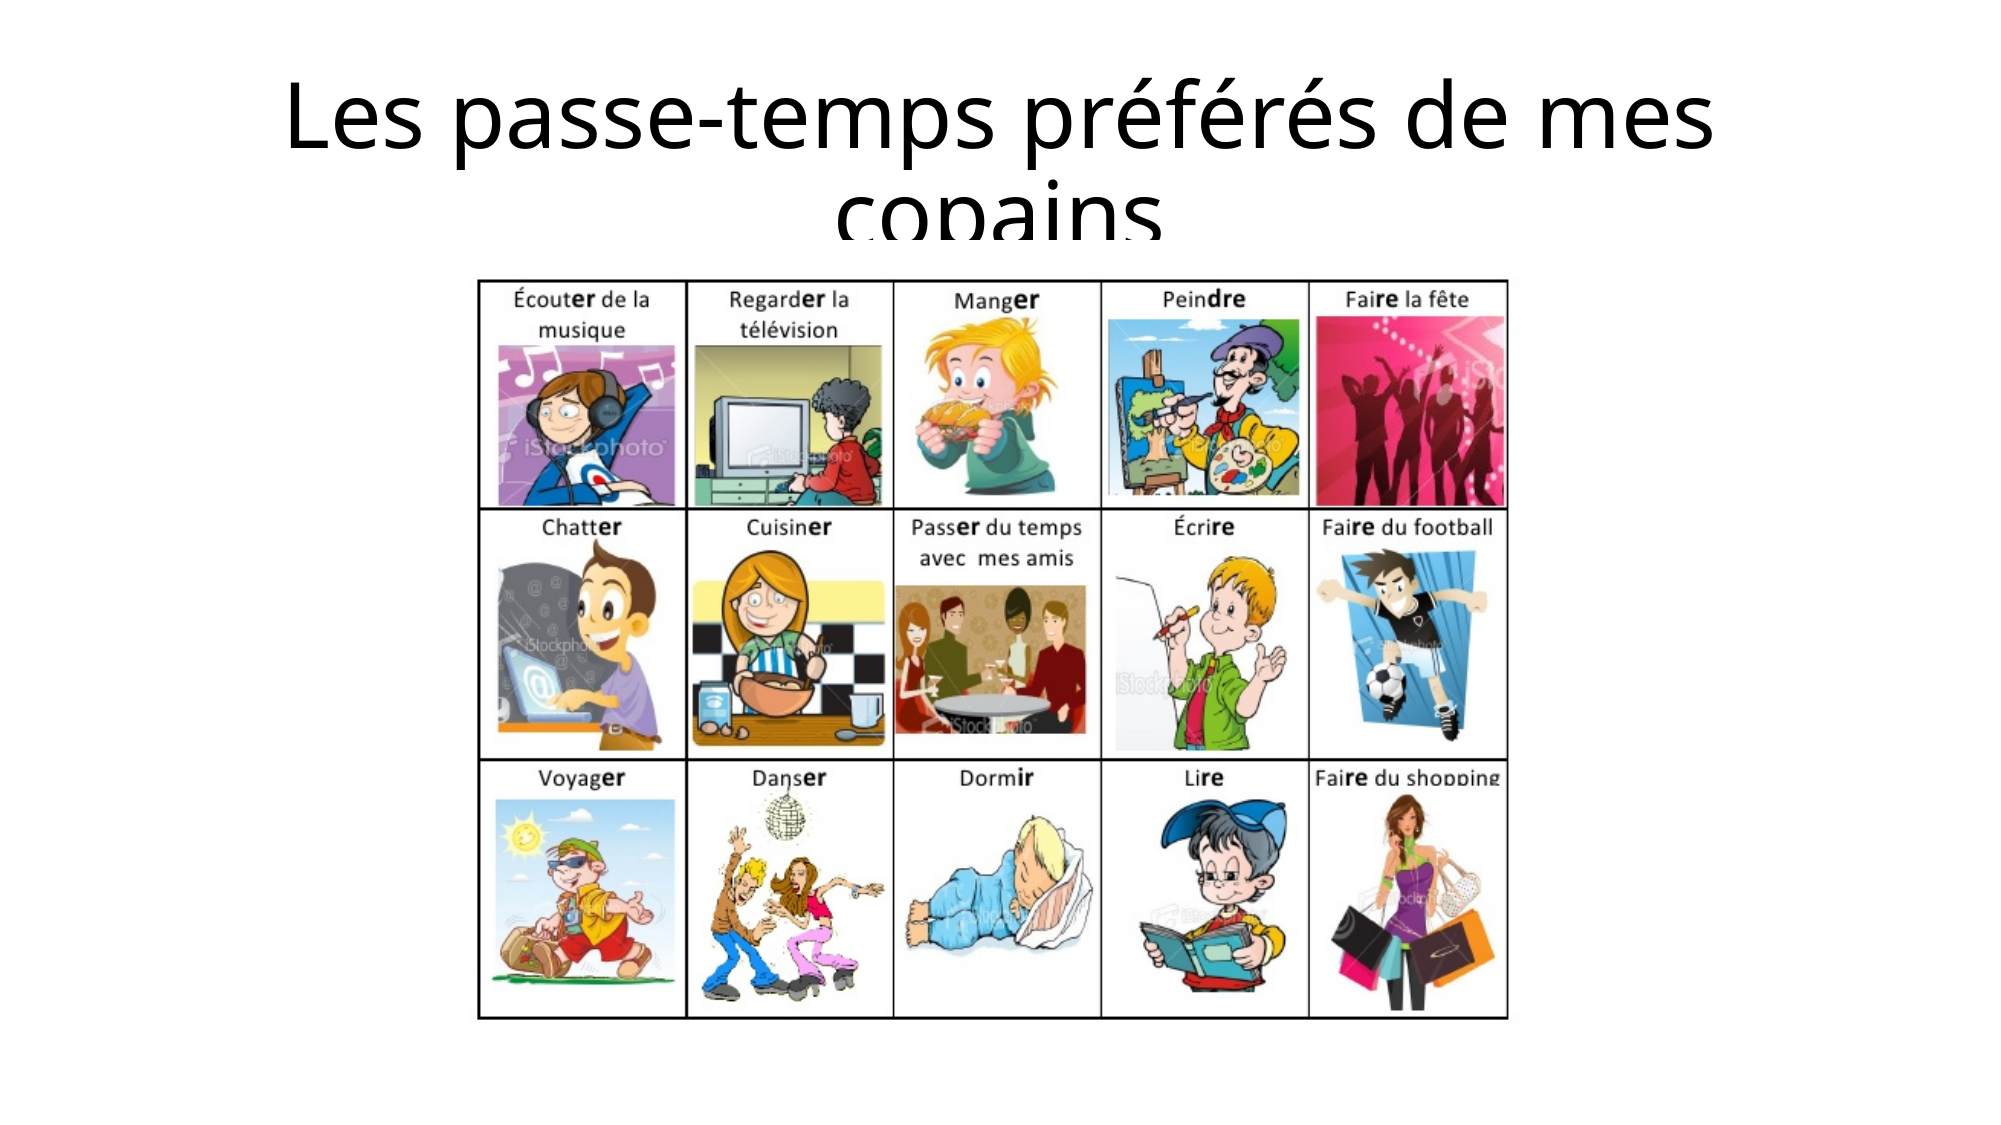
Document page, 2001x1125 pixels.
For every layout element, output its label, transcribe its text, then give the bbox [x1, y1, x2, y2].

title Les passe-temps préférés de mes copains [137, 59, 1863, 278]
picture [444, 240, 1556, 1101]
